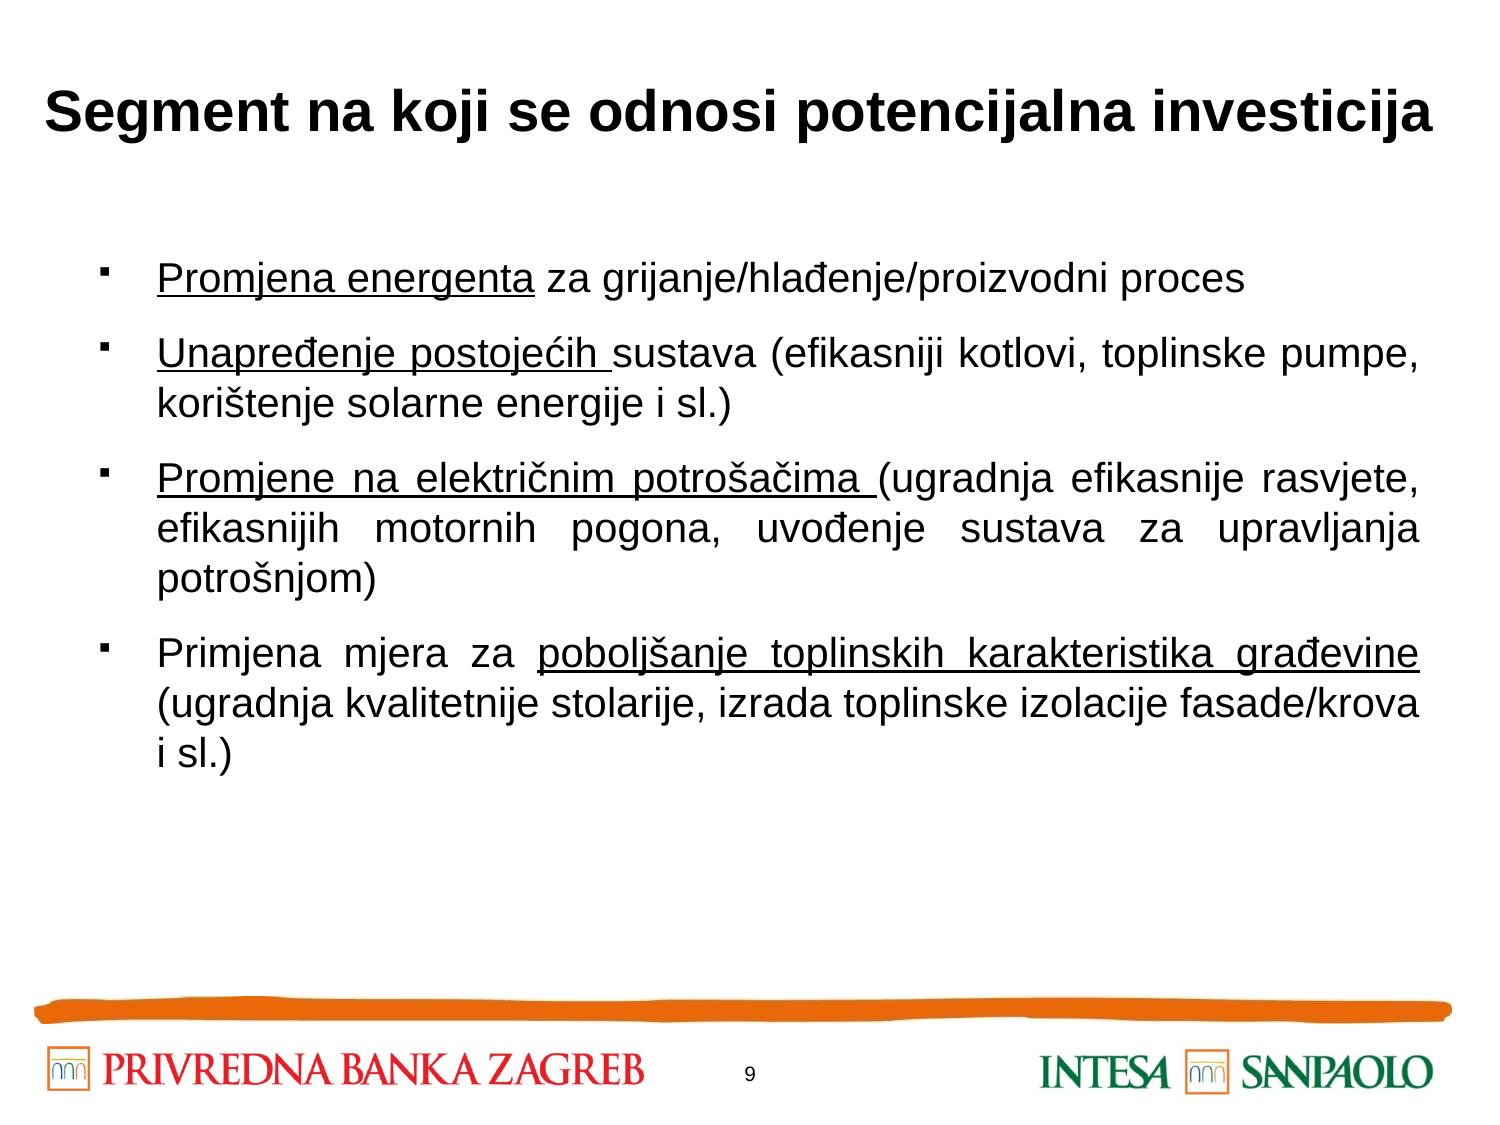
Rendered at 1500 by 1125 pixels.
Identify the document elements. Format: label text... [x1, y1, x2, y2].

picture [47, 1046, 644, 1091]
list Promjena energenta za grijanje/hlađenje/proizvodni proces Unapređenje postojećih sustava (efikasniji kotlovi, toplinske pumpe, korištenje solarne energije i sl.) Promjene na električnim potrošačima (ugradnja efikasnije rasvjete, efikasnijih motornih pogona, uvođenje sustava za upravljanja potrošnjom) Primjena mjera za poboljšanje toplinskih karakteristika građevine (ugradnja kvalitetnije stolarije, izrada toplinske izolacije fasade/krova i sl.) [52, 243, 1436, 929]
slide_number 9 [687, 1034, 813, 1111]
picture [34, 996, 1452, 1024]
title Segment na koji se odnosi potencijalna investicija [29, 42, 1459, 173]
picture [1025, 1041, 1447, 1102]
